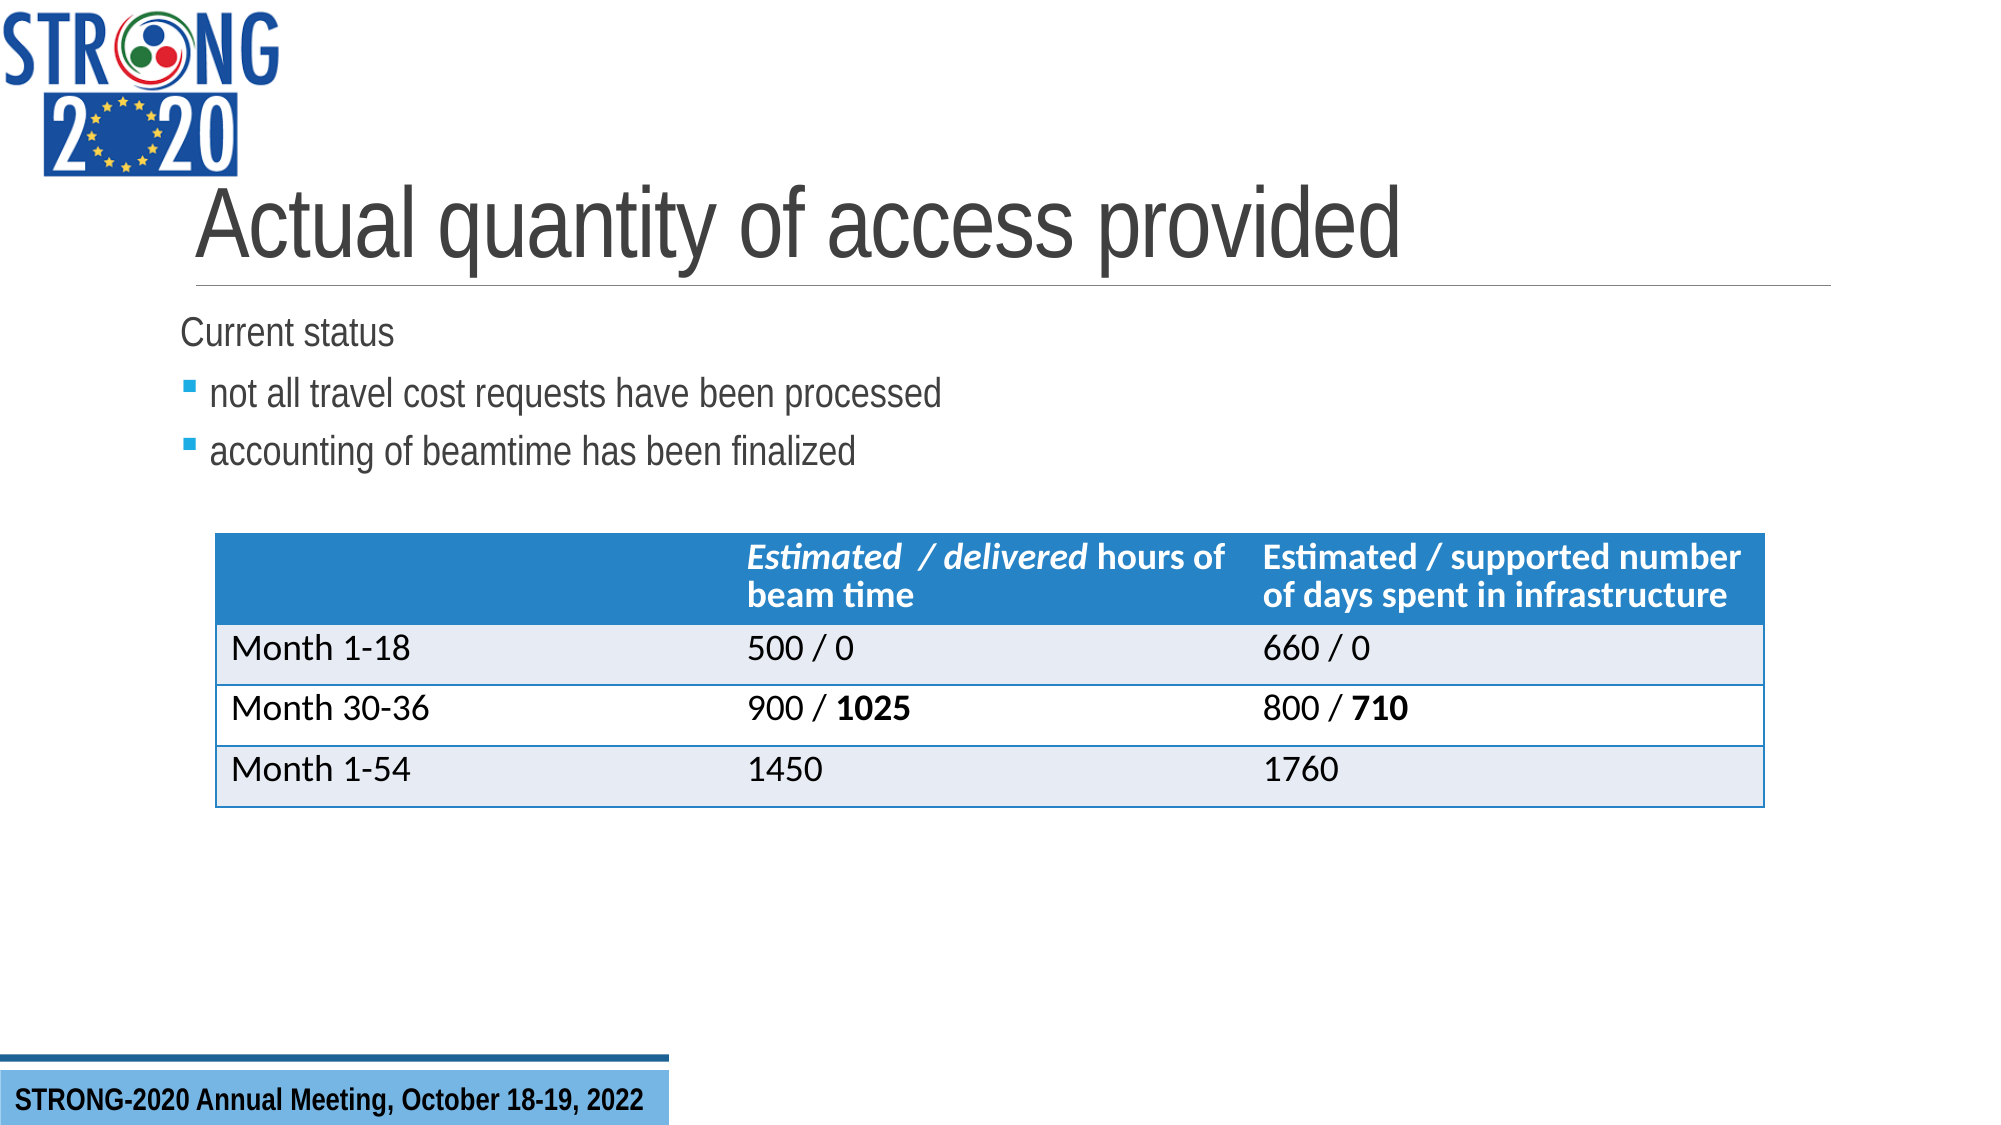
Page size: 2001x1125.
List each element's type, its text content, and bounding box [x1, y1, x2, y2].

table_header [217, 535, 732, 623]
picture [0, 1, 283, 198]
table_cell Month 1-18 [217, 625, 732, 684]
table_header Estimated / supported number of days spent in infrastructure [1248, 535, 1763, 623]
title Actual quantity of access provided [180, 47, 1830, 285]
table_header Estimated / delivered hours of beam time [732, 535, 1248, 623]
table_cell 500 / 0 [732, 625, 1248, 684]
table_cell 660 / 0 [1248, 625, 1763, 684]
table_cell 1760 [1248, 747, 1763, 806]
table_cell 800 / 710 [1248, 686, 1763, 745]
table_cell Month 1-54 [217, 747, 732, 806]
list Current status not all travel cost requests have been processed accounting of beamtime has been finalized [180, 302, 1830, 963]
table_cell 900 / 1025 [732, 686, 1248, 745]
table_cell 1450 [732, 747, 1248, 806]
table_cell Month 30-36 [217, 686, 732, 745]
